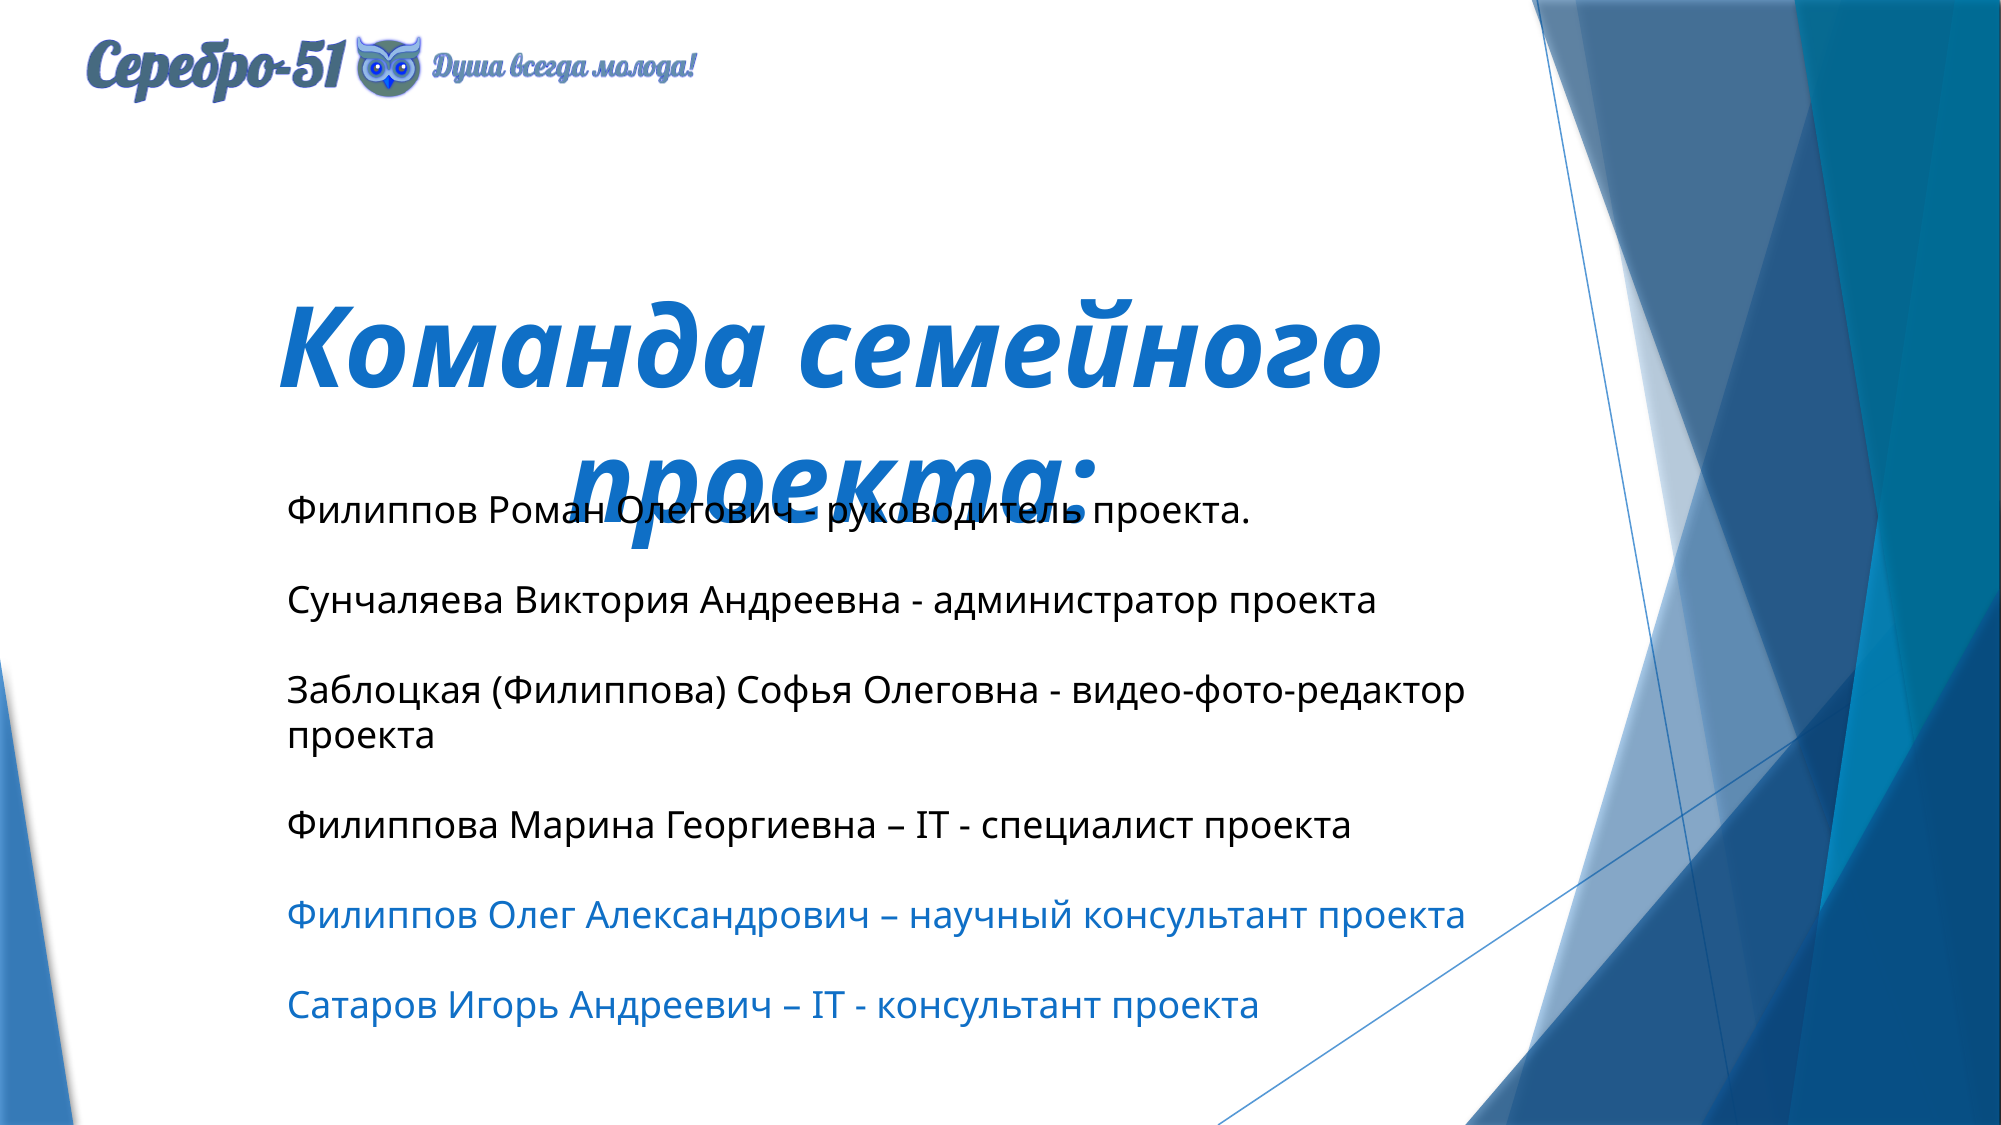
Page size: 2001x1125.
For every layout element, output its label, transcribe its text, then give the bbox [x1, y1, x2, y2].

text_box Филиппов Роман Олегович - руководитель проекта. Сунчаляева Виктория Андреевна - администратор проекта Заблоцкая (Филиппова) Софья Олеговна - видео-фото-редактор проекта Филиппова Марина Георгиевна – IT - специалист проекта Филиппов Олег Александрович – научный консультант проекта Сатаров Игорь Андреевич – IT - консультант проекта [272, 478, 1598, 1079]
title Команда семейного проекта: [76, 267, 1588, 386]
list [51, 16, 725, 111]
